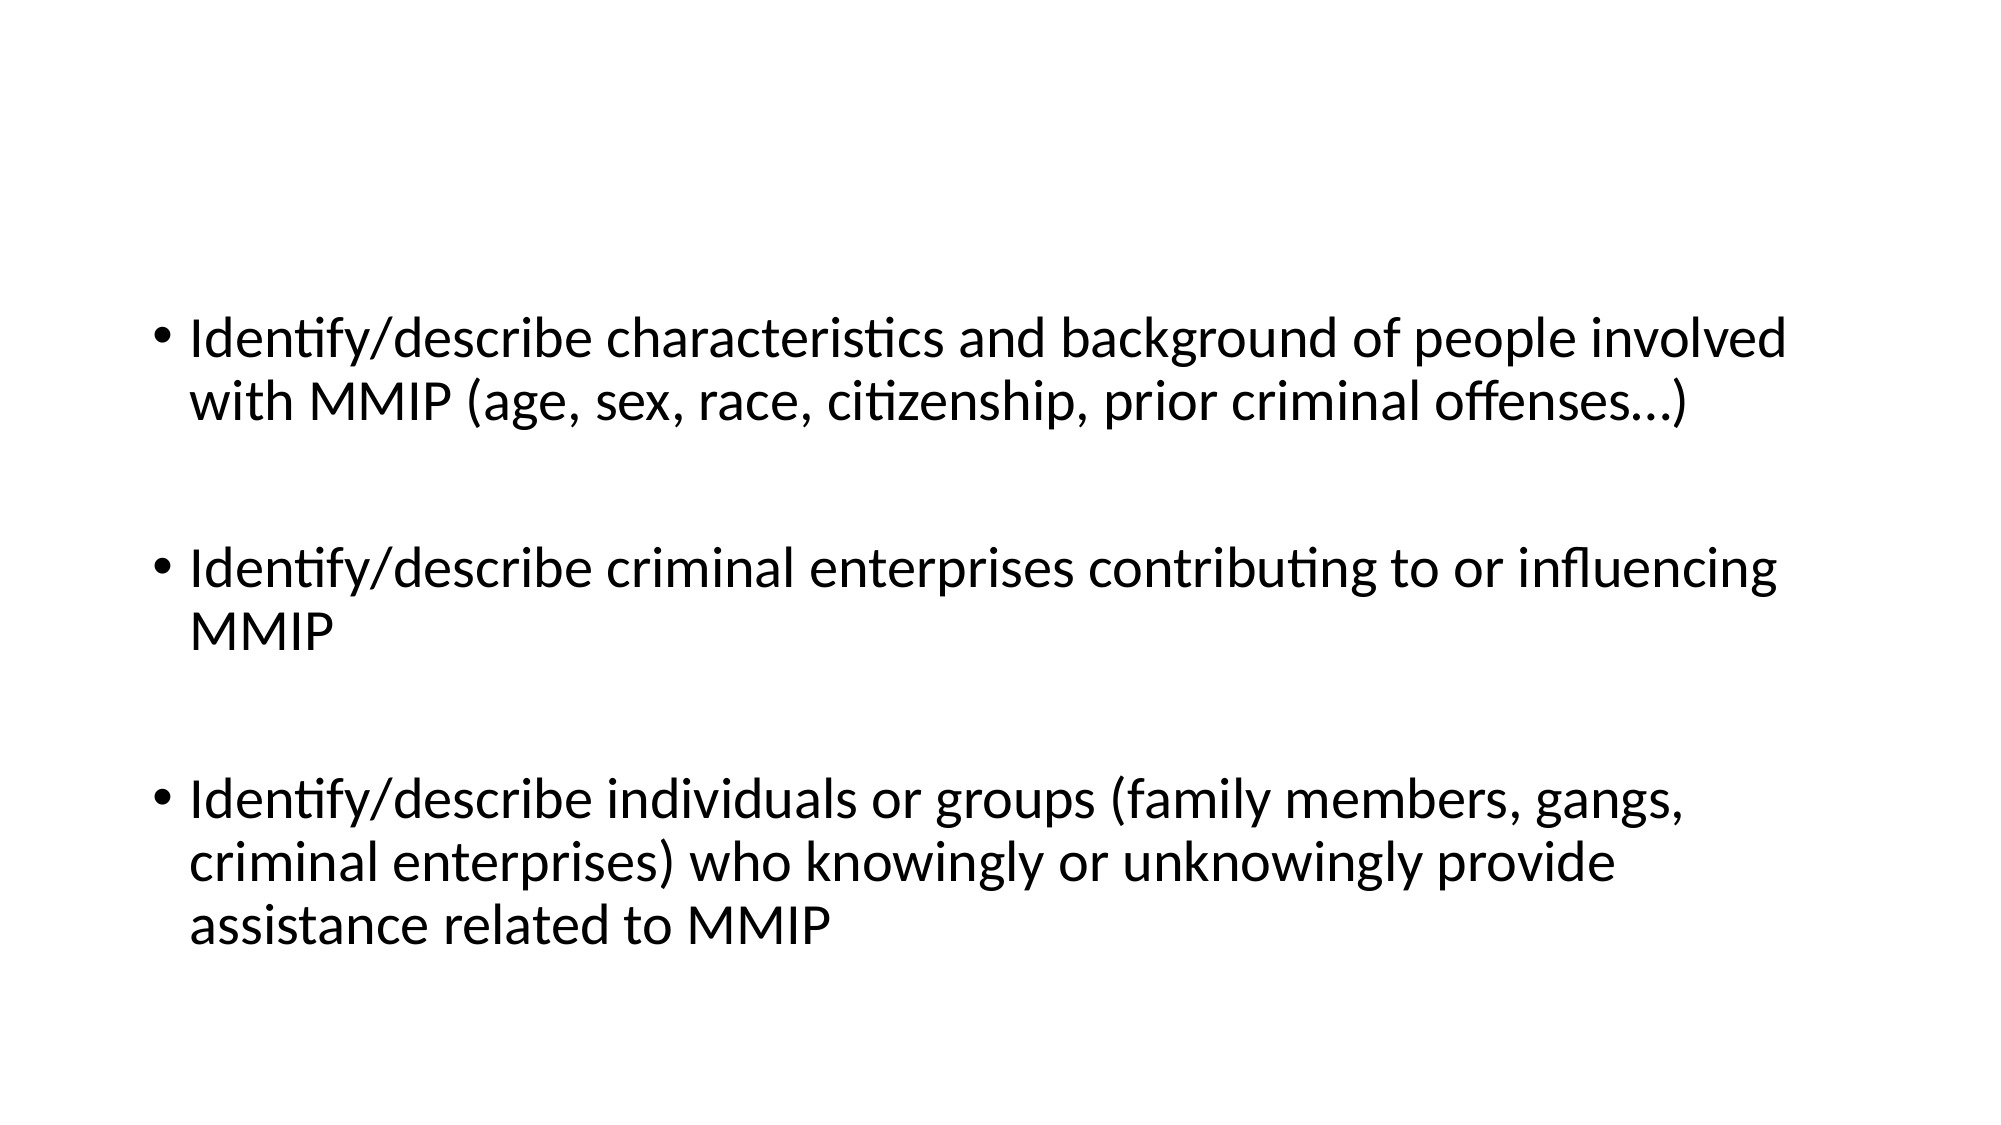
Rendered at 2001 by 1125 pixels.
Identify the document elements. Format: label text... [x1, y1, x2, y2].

list Identify/describe characteristics and background of people involved with MMIP (age, sex, race, citizenship, prior criminal offenses…) Identify/describe criminal enterprises contributing to or influencing MMIP Identify/describe individuals or groups (family members, gangs, criminal enterprises) who knowingly or unknowingly provide assistance related to MMIP [137, 299, 1863, 1014]
